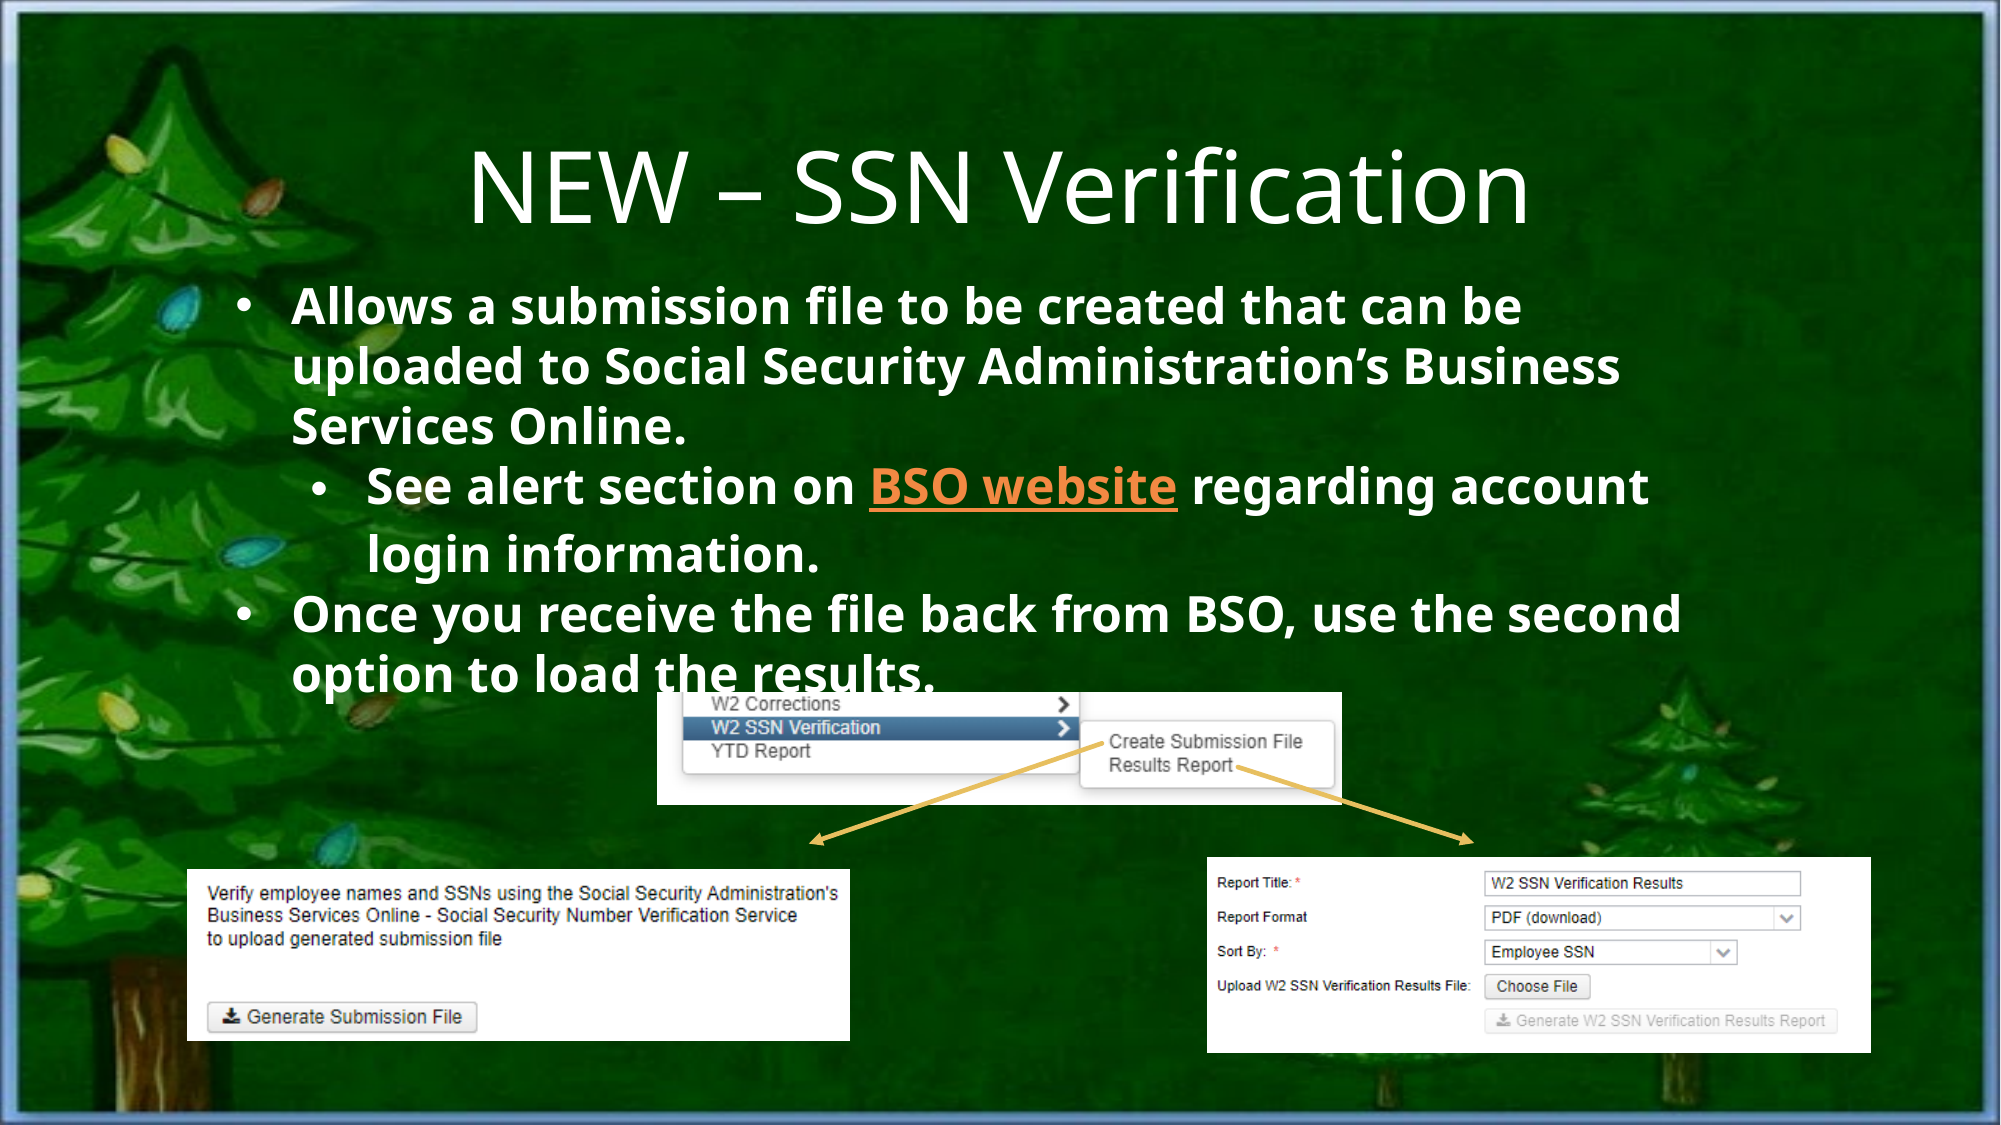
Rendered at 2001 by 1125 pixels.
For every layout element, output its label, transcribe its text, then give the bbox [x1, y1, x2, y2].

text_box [1237, 766, 1475, 844]
title NEW – SSN Verification [187, 99, 1813, 268]
picture [0, 0, 2001, 1125]
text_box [808, 743, 1103, 844]
text_box Allows a submission file to be created that can be uploaded to Social Security Administration’s Business Services Online. See alert section on BSO website regarding account login information. Once you receive the file back from BSO, use the second option to load the results. [220, 267, 1768, 831]
